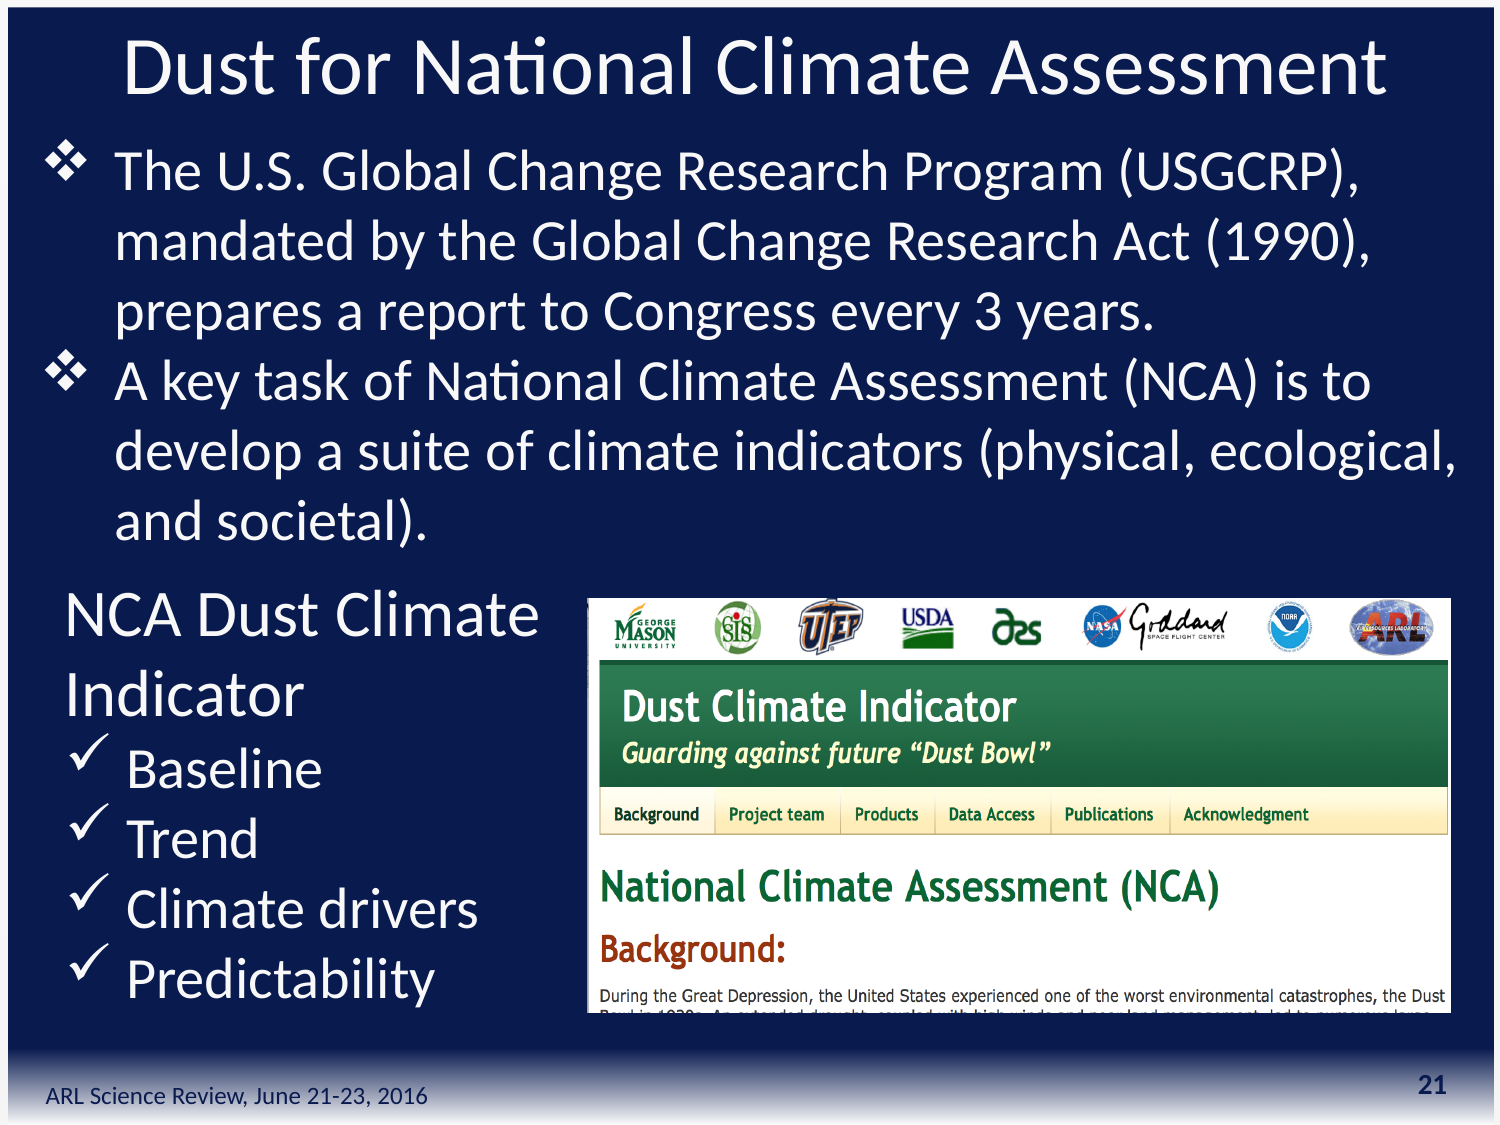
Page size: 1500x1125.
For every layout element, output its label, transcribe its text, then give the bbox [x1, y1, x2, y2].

title Dust for National Climate Assessment [87, 24, 1425, 97]
footer ARL Science Review, June 21-23, 2016 [0, 1065, 475, 1125]
text_box NCA Dust Climate Indicator Baseline Trend Climate drivers Predictability [50, 562, 625, 1017]
picture [587, 598, 1452, 1013]
text_box The U.S. Global Change Research Program (USGCRP), mandated by the Global Change Research Act (1990), prepares a report to Congress every 3 years. A key task of National Climate Assessment (NCA) is to develop a suite of climate indicators (physical, ecological, and societal). [24, 124, 1500, 560]
slide_number 21 [1112, 1052, 1463, 1113]
